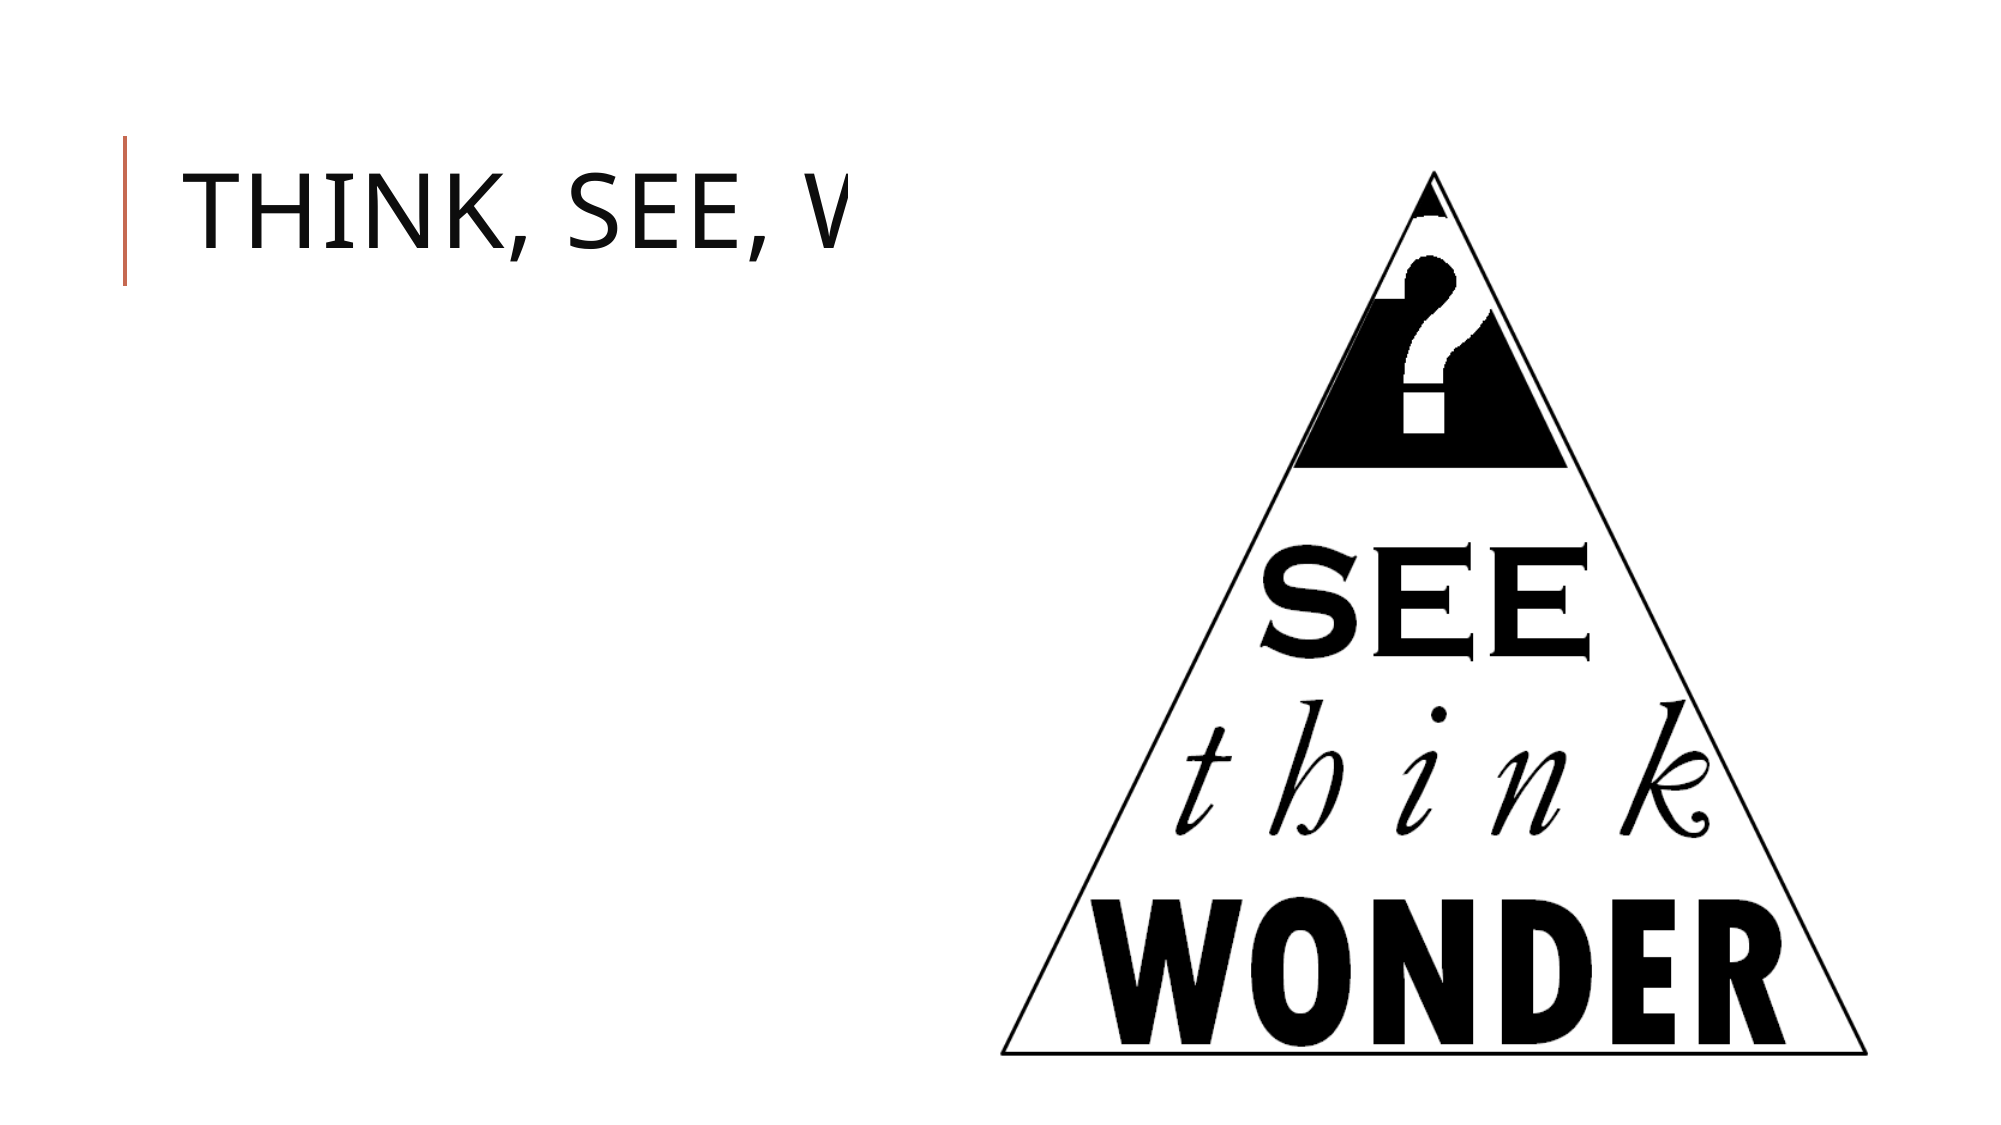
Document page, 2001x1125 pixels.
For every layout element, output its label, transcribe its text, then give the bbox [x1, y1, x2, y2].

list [848, 162, 2000, 1084]
title Think, see, wonder [168, 96, 1763, 342]
